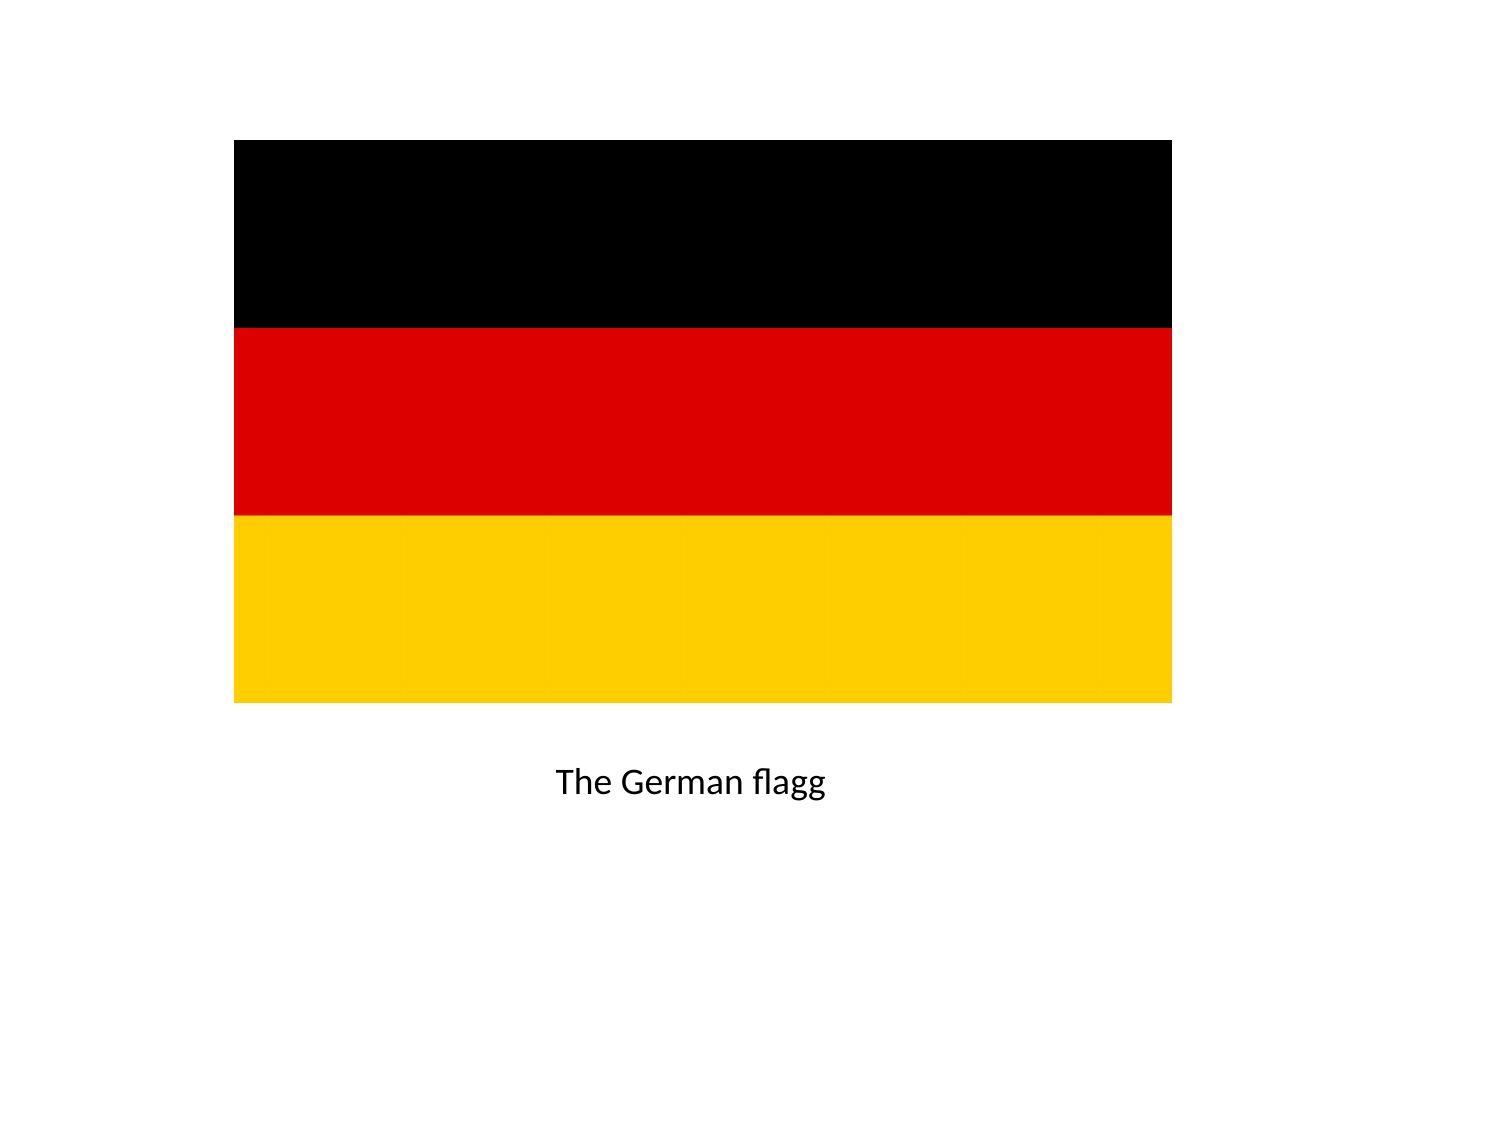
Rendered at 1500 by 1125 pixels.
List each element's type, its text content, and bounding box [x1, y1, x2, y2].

text_box The German flagg [540, 749, 842, 810]
picture [234, 140, 1172, 704]
